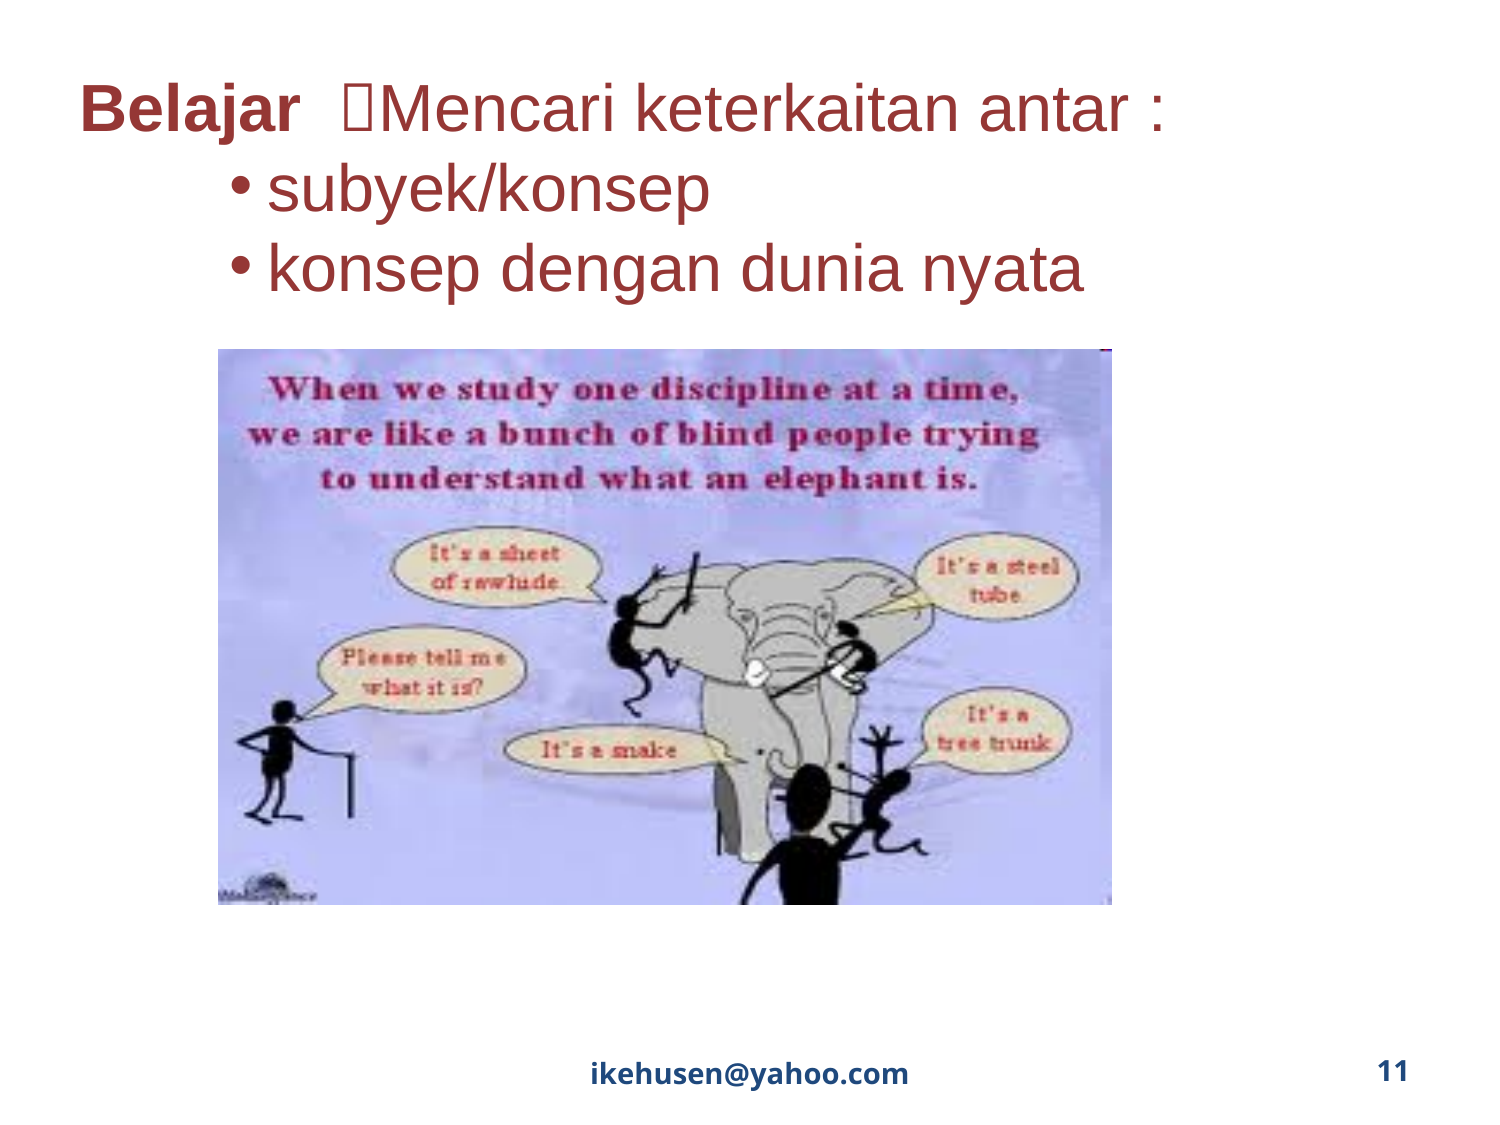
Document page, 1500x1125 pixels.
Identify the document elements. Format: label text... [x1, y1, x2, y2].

text_box 11 [1074, 1042, 1425, 1103]
text_box ikehusen@yahoo.com [512, 1042, 988, 1103]
text_box Belajar Mencari keterkaitan antar : subyek/konsep konsep dengan dunia nyata [64, 57, 1404, 312]
picture [218, 349, 1112, 906]
